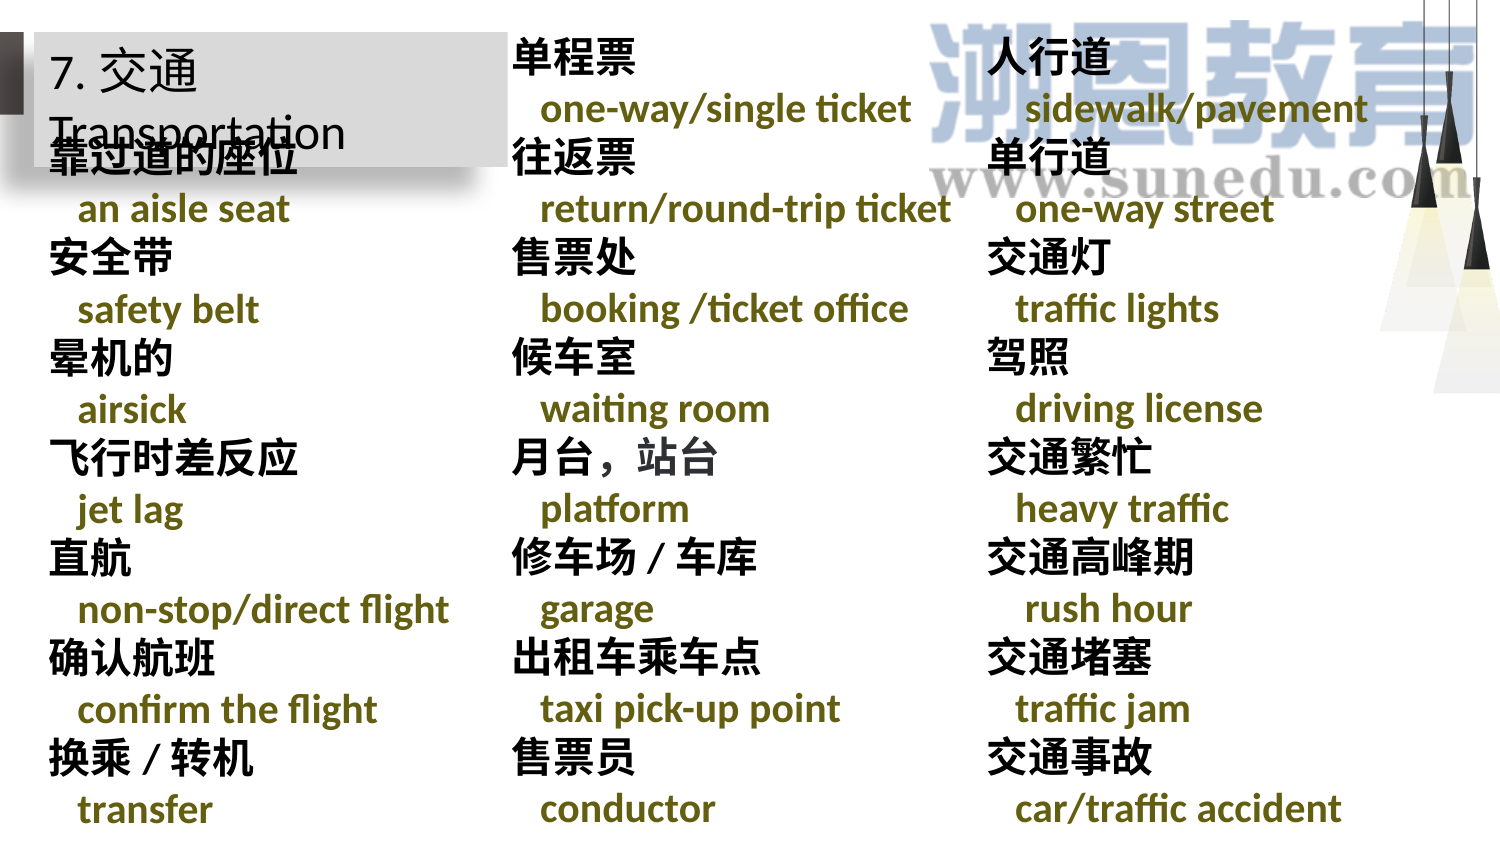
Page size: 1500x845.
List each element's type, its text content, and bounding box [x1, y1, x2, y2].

text_box 单程票 one-way/single ticket 往返票 return/round-trip ticket售票处 booking /ticket office 候车室 waiting room 月台，站台 platform 修车场/车库 garage 出租车乘车点 taxi pick-up point 售票员 conductor [497, 22, 971, 838]
text_box 7.交通Transportation [34, 32, 497, 123]
picture [929, 0, 1500, 407]
text_box 人行道 sidewalk/pavement 单行道 one-way street 交通灯 traffic lights 驾照 driving license 交通繁忙 heavy traffic 交通高峰期 rush hour 交通堵塞 traffic jam 交通事故 car/traffic accident [971, 22, 1399, 838]
text_box 靠过道的座位 an aisle seat 安全带 safety belt 晕机的 airsick 飞行时差反应 jet lag 直航 non-stop/direct flight 确认航班 confirm the flight 换乘/转机 transfer [34, 123, 505, 839]
